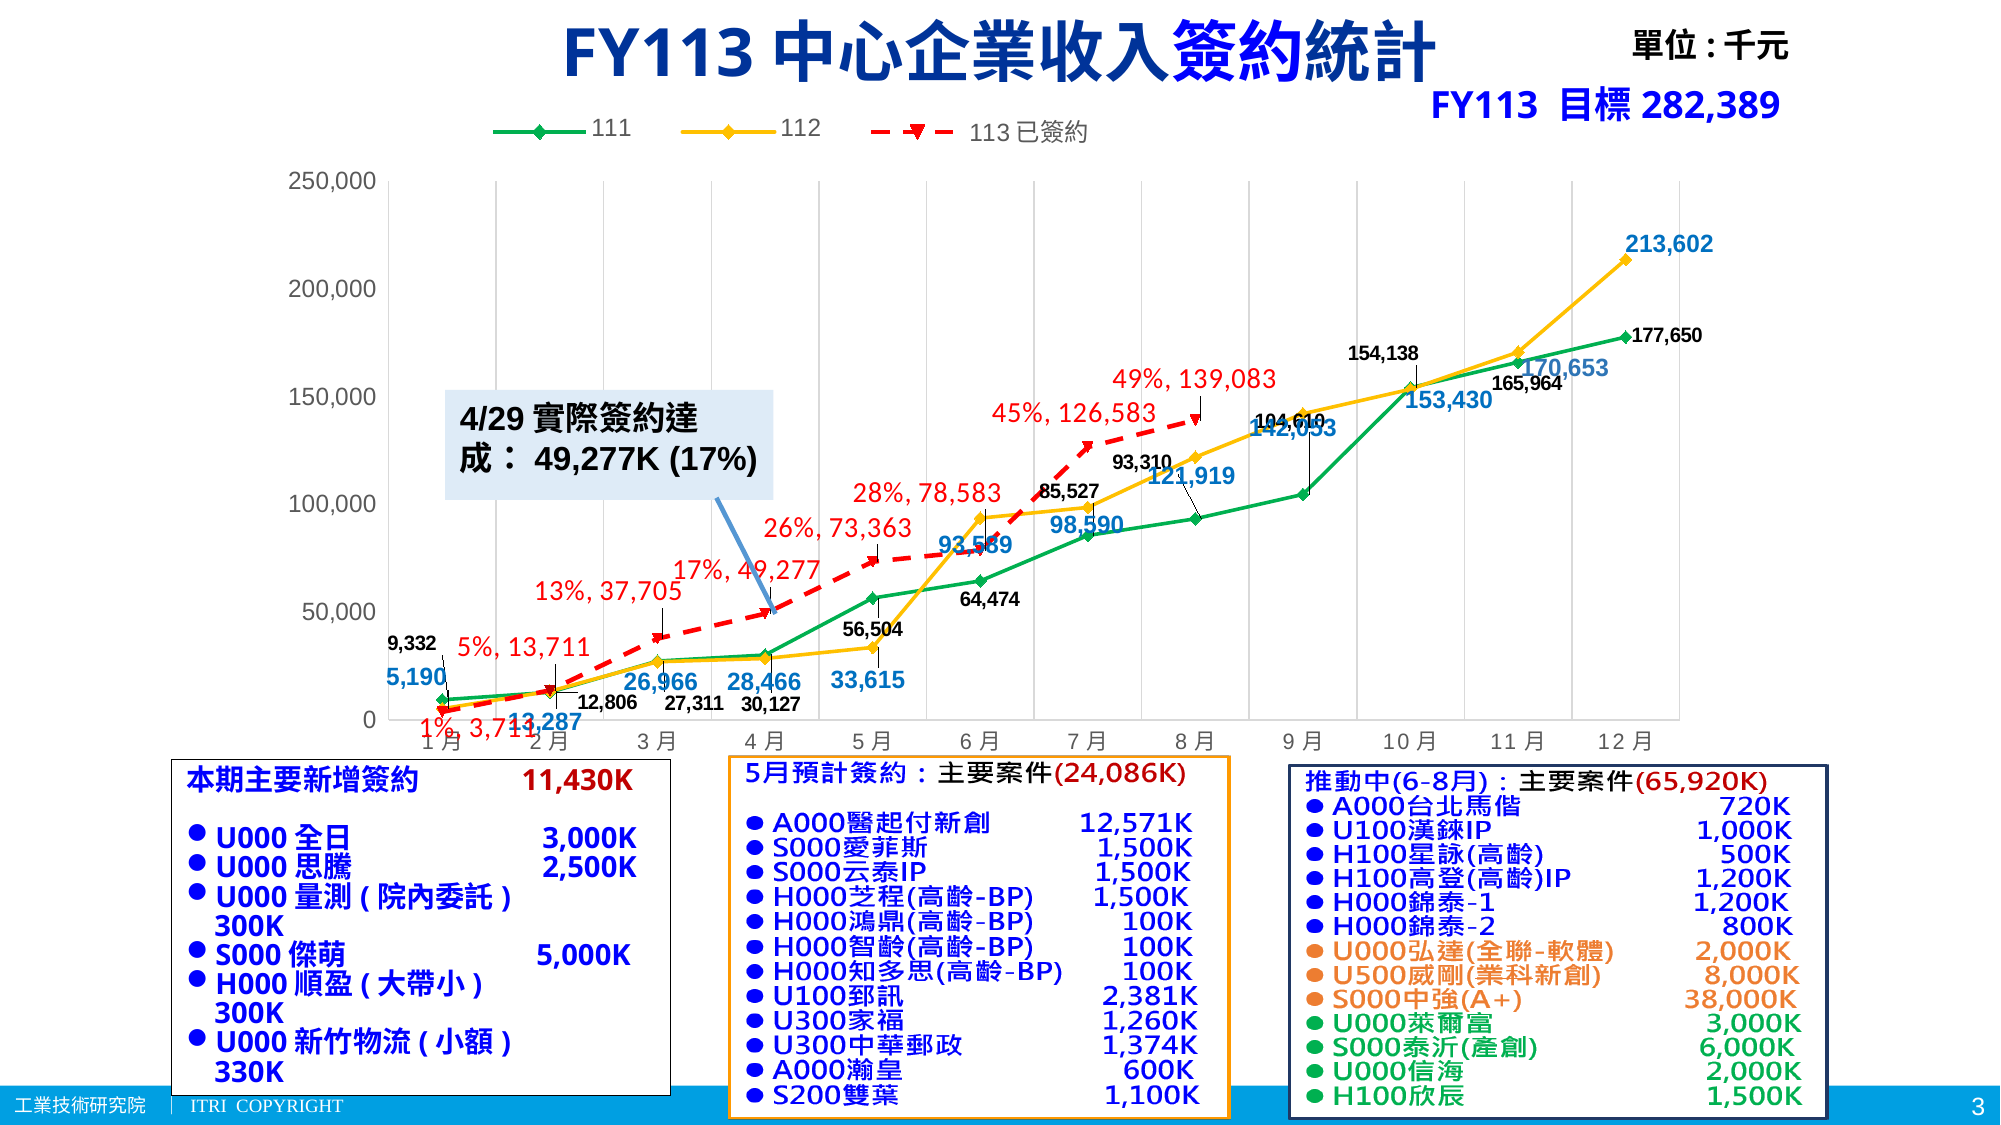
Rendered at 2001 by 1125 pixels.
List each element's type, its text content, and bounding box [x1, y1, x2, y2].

picture [1286, 759, 1829, 1119]
text_box 本期主要新增簽約 11,430K U000全日 3,000K U000思騰 2,500K U000量測(院內委託) 300K S000傑萌 5,000K H000順盈(大帶小) 300K U000新竹物流(小額) 330K [171, 759, 671, 1096]
text_box 單位:千元 [1616, 16, 1824, 72]
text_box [716, 497, 776, 615]
text_box FY113 目標282,389 [1415, 73, 1796, 134]
chart [242, 96, 1721, 842]
title FY113中心企業收入簽約統計 [249, 7, 1751, 93]
picture [725, 749, 1231, 1119]
